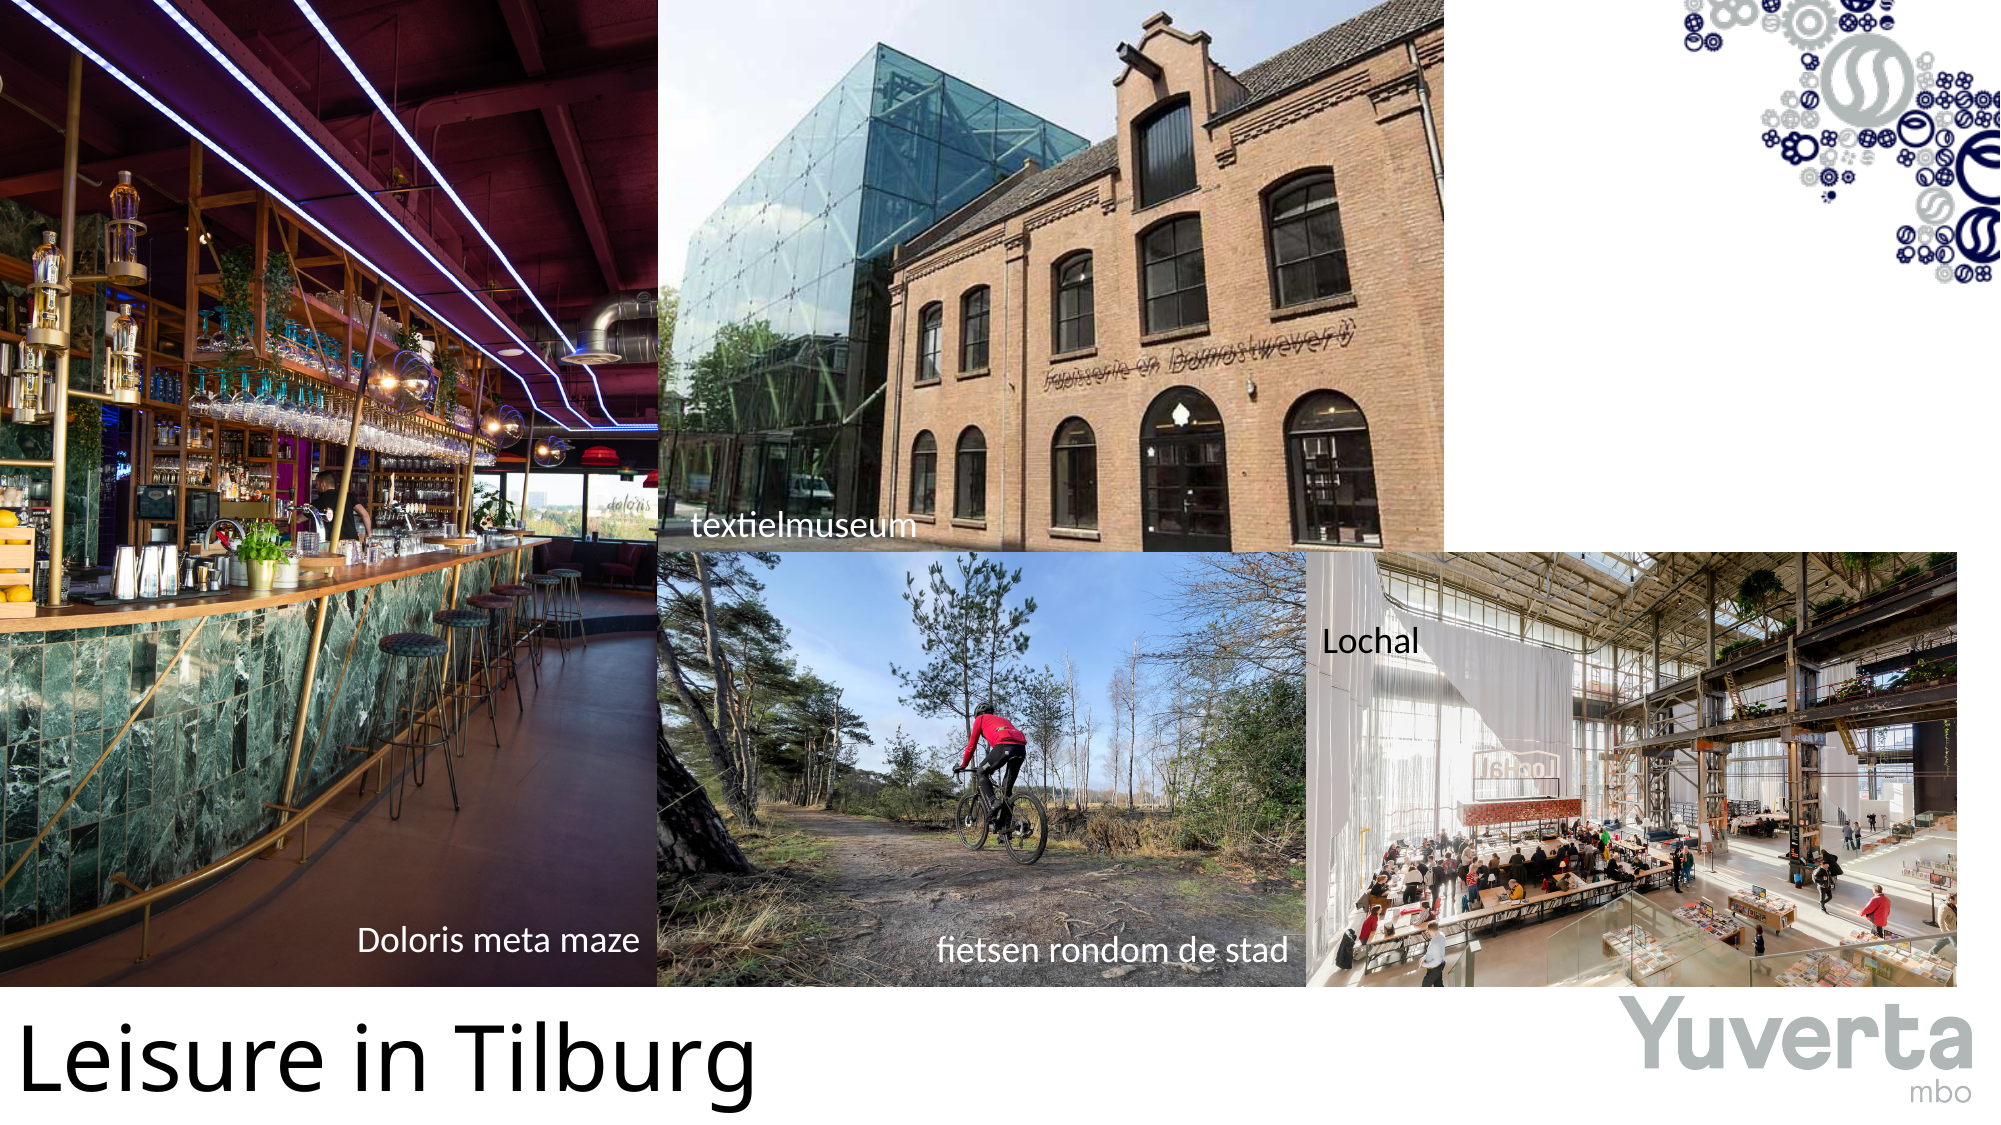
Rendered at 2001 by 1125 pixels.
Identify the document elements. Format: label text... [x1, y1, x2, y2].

title Leisure in Tilburg [0, 987, 1725, 1125]
picture [0, 0, 2000, 1125]
